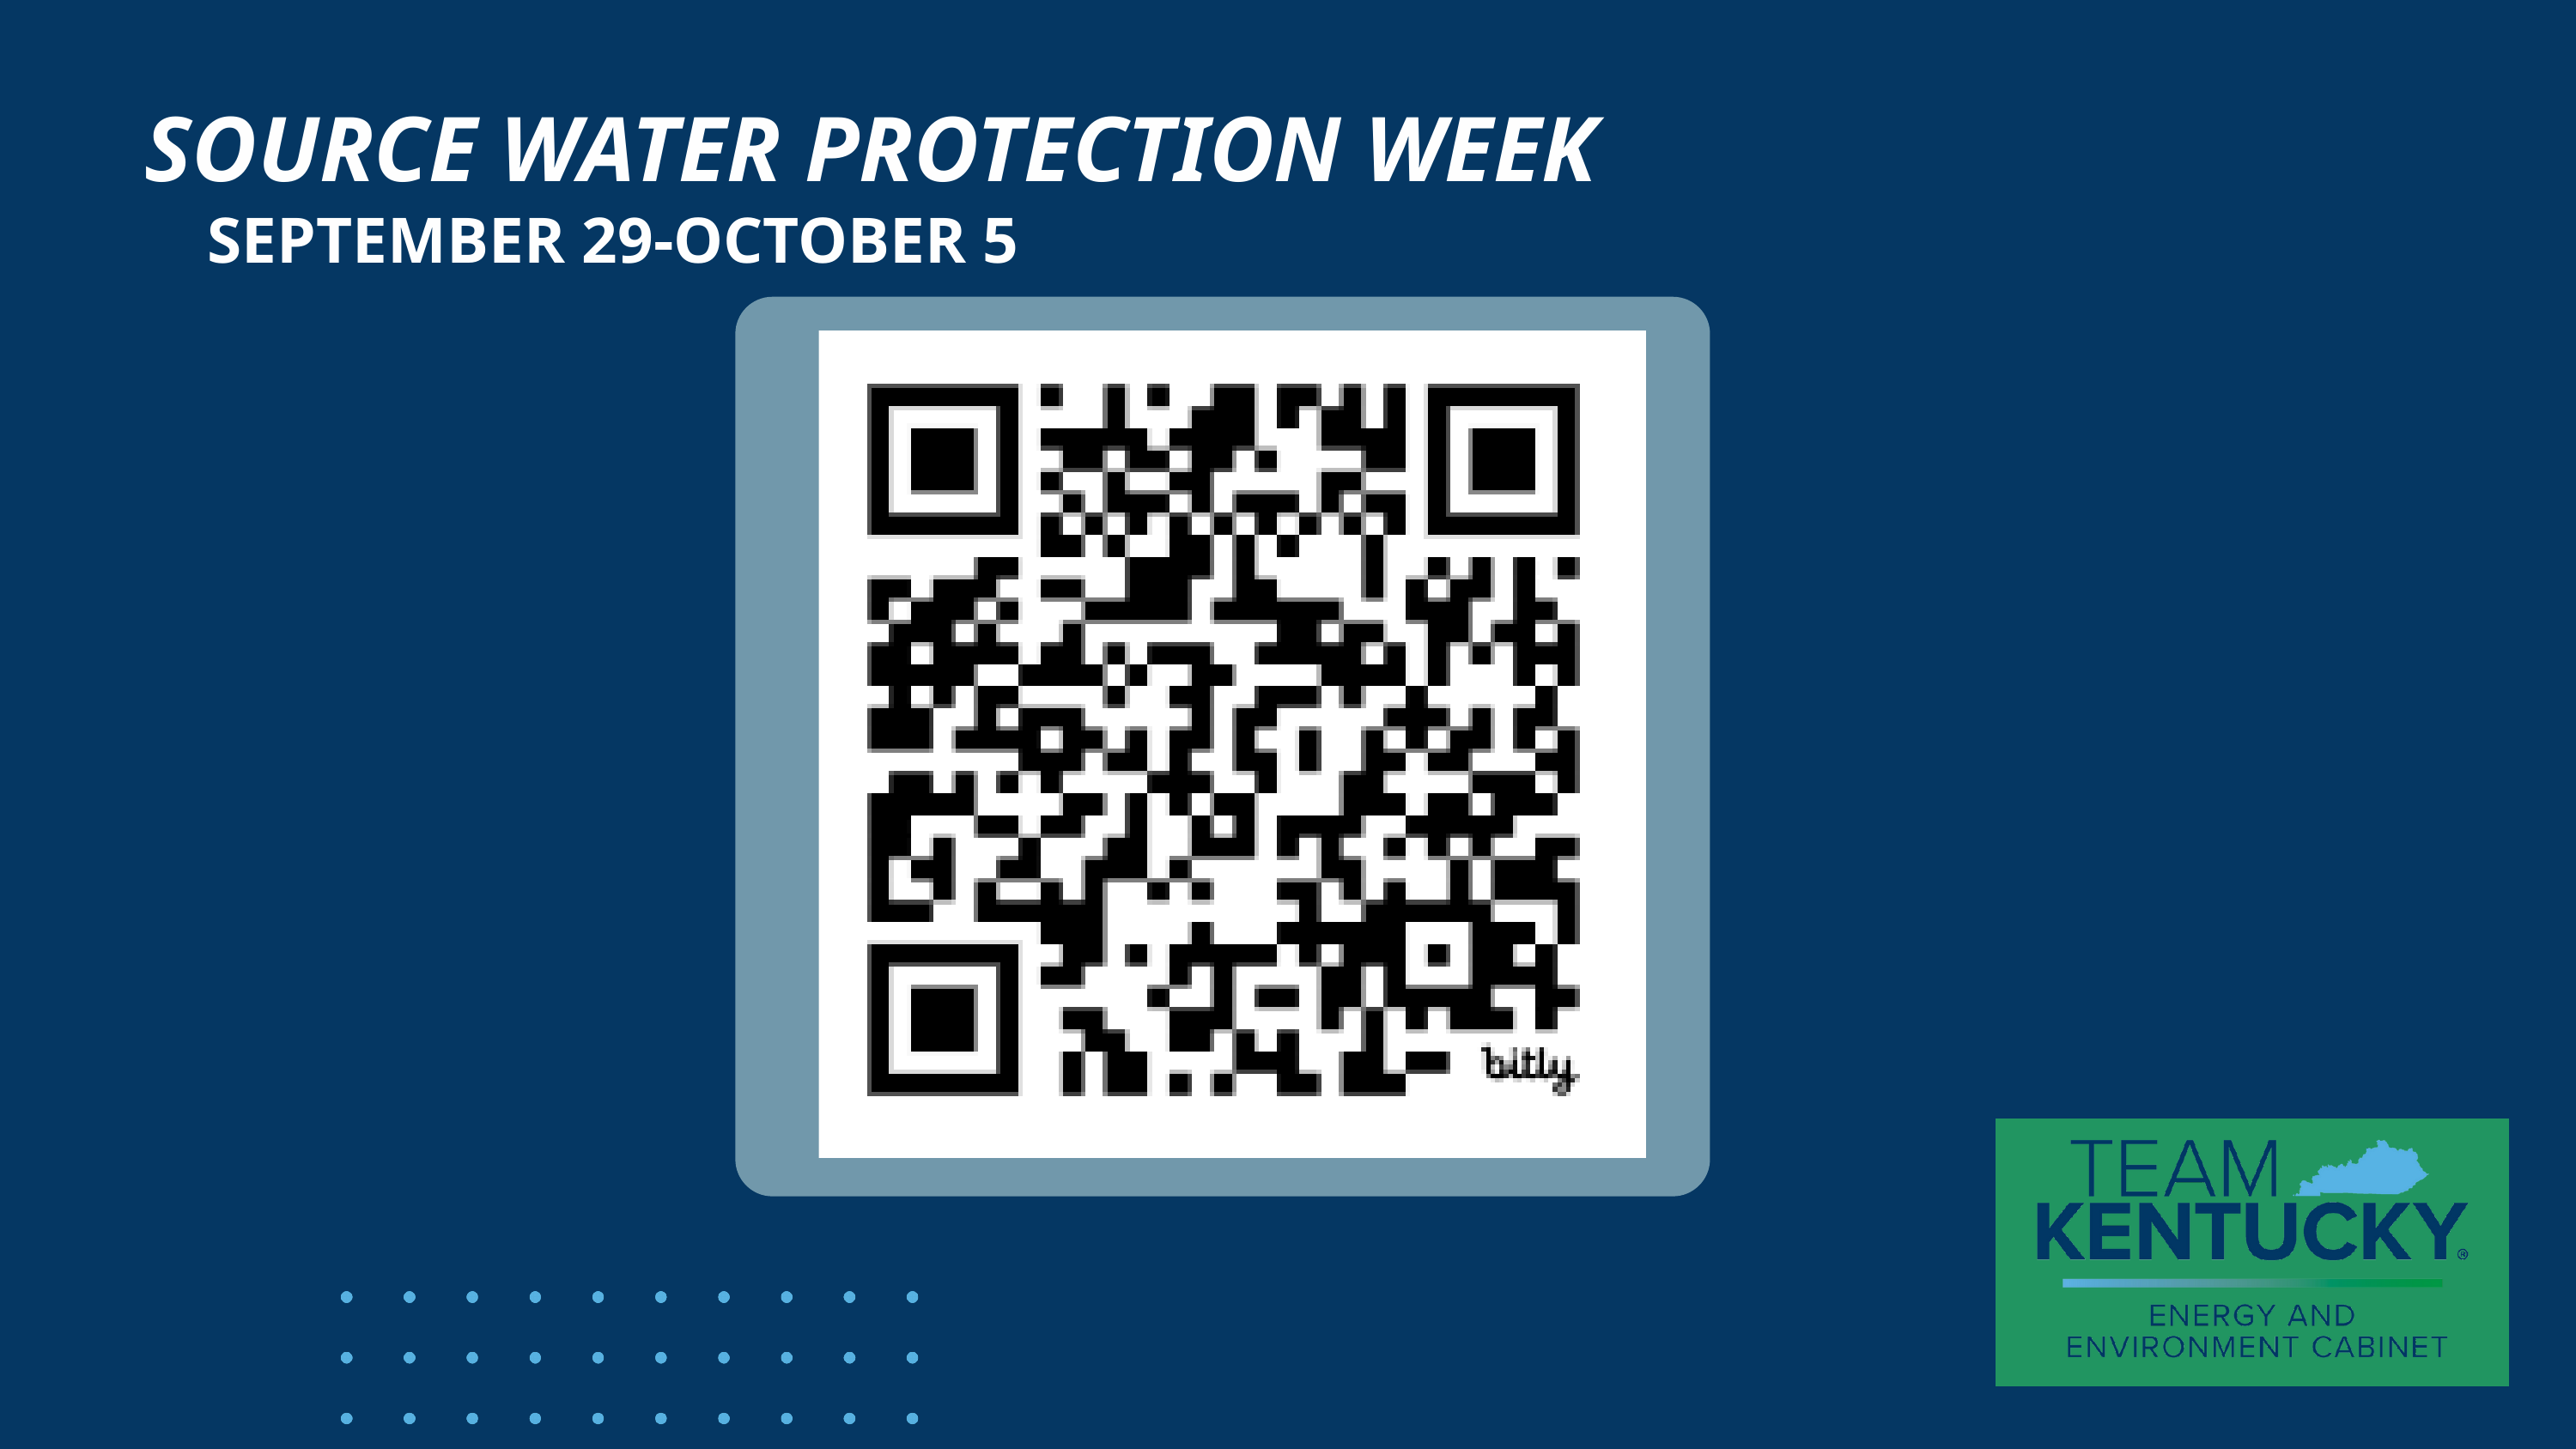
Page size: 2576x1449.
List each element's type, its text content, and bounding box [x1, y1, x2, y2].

text_box SOURCE WATER PROTECTION WEEK [144, 100, 1996, 200]
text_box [1995, 1118, 2510, 1387]
text_box [340, 1290, 919, 1449]
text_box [735, 296, 1710, 1197]
text_box SEPTEMBER 29-OCTOBER 5 [207, 206, 1431, 276]
